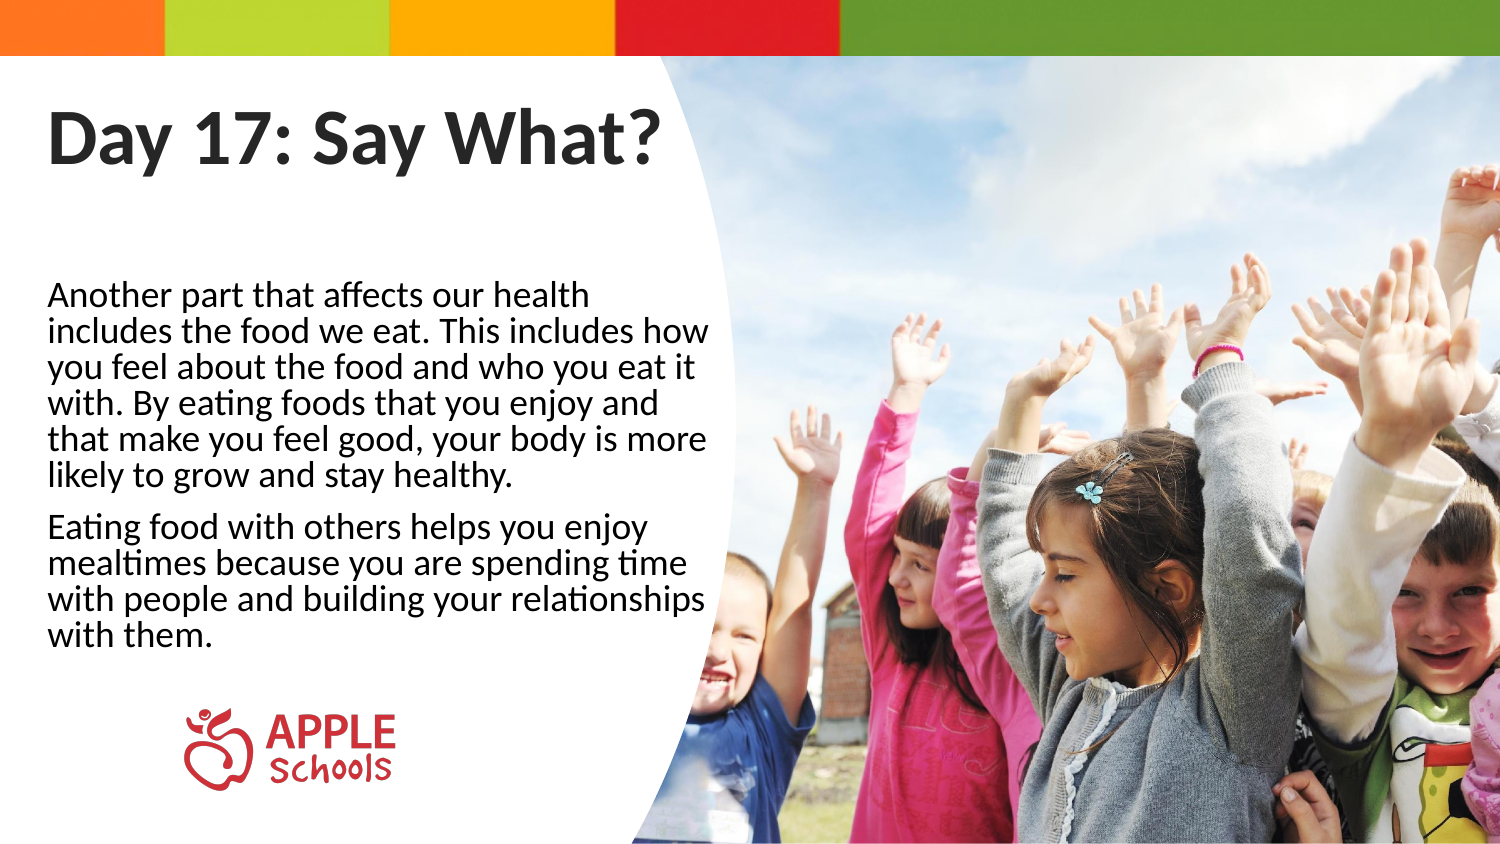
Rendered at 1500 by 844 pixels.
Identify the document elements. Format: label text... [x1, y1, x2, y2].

picture [0, 0, 1500, 844]
picture [180, 708, 401, 798]
subtitle Another part that affects our health includes the food we eat. This includes how you feel about the food and who you eat it with. By eating foods that you enjoy and that make you feel good, your body is more likely to grow and stay healthy. Eating food with others helps you enjoy mealtimes because you are spending time with people and building your relationships with them. [36, 272, 626, 663]
title Day 17: Say What? [36, 68, 626, 188]
text_box [0, 63, 626, 844]
